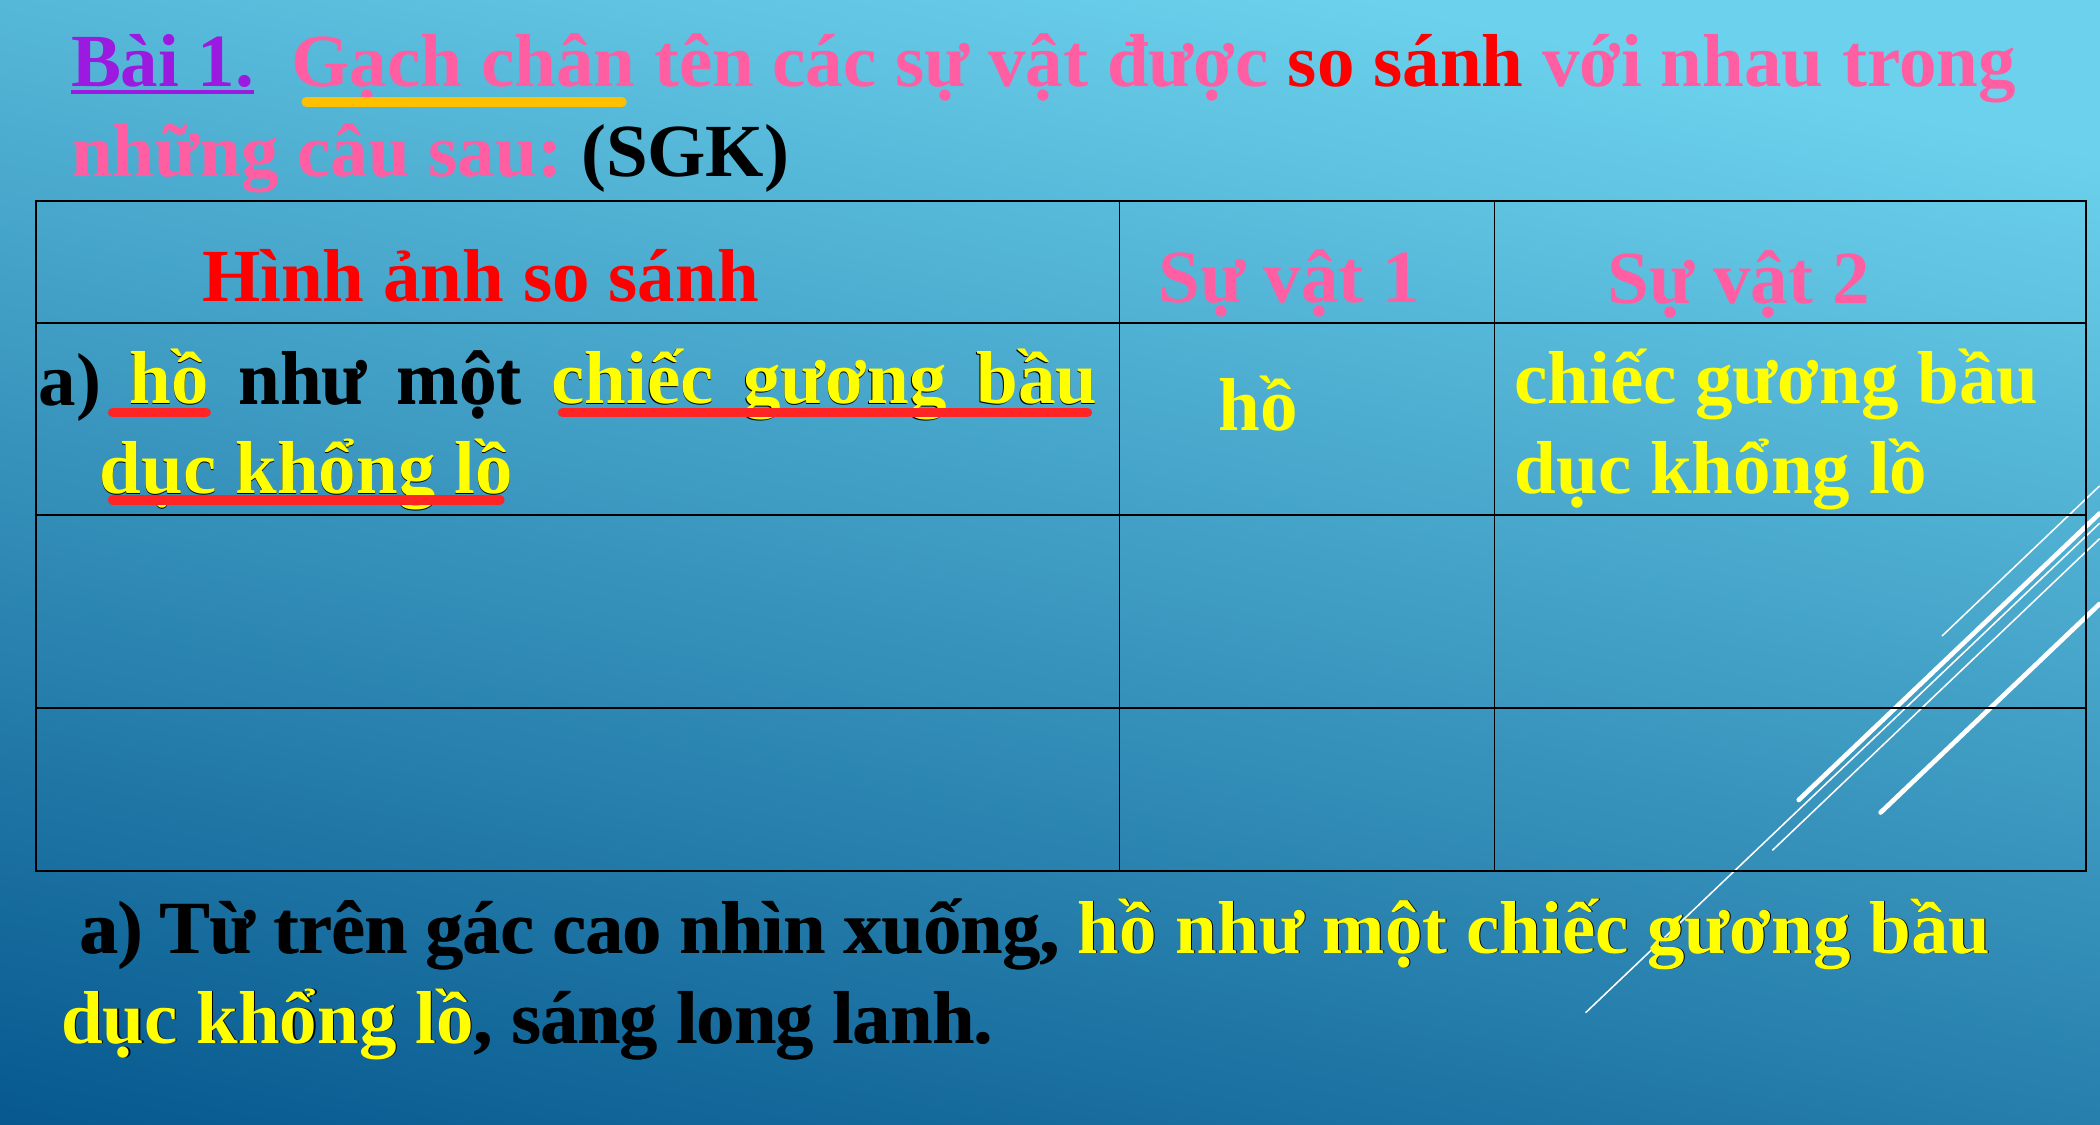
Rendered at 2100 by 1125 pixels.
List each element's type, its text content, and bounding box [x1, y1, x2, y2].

table_cell [1120, 709, 1494, 870]
table_cell [1113, 324, 1119, 514]
table_cell [1120, 324, 1494, 514]
text_box Sự vật 1 [1143, 219, 1482, 325]
table_cell [1495, 516, 2085, 707]
text_box a) Từ trên gác cao nhìn xuống, hồ như một chiếc gương bầu dục khổng lồ, sáng long lanh. [46, 870, 2052, 1066]
text_box Sự vật 2 [1544, 220, 1933, 321]
table_header [37, 202, 1119, 322]
table_cell [1113, 516, 1119, 707]
table_cell [1495, 709, 2085, 870]
table_cell [1495, 324, 1500, 514]
text_box chiếc gương bầu dục khổng lồ [1500, 321, 2075, 517]
table_header [1120, 202, 1494, 322]
table_cell [37, 518, 84, 707]
text_box hồ như một chiếc gương bầu dục khổng lồ [84, 697, 1113, 787]
text_box Hình ảnh so sánh [187, 218, 888, 321]
table_cell [1120, 516, 1494, 707]
table_cell [37, 709, 1119, 870]
table_cell [2075, 324, 2085, 514]
table_header [1495, 202, 2085, 322]
text_box hồ [1203, 348, 1417, 453]
text_box hồ như một chiếc gương bầu dục khổng lồ [84, 321, 1113, 697]
text_box Bài 1. Gạch chân tên các sự vật được so sánh với nhau trong những câu sau: (SGK) [56, 3, 2044, 199]
text_box a) [23, 322, 84, 518]
